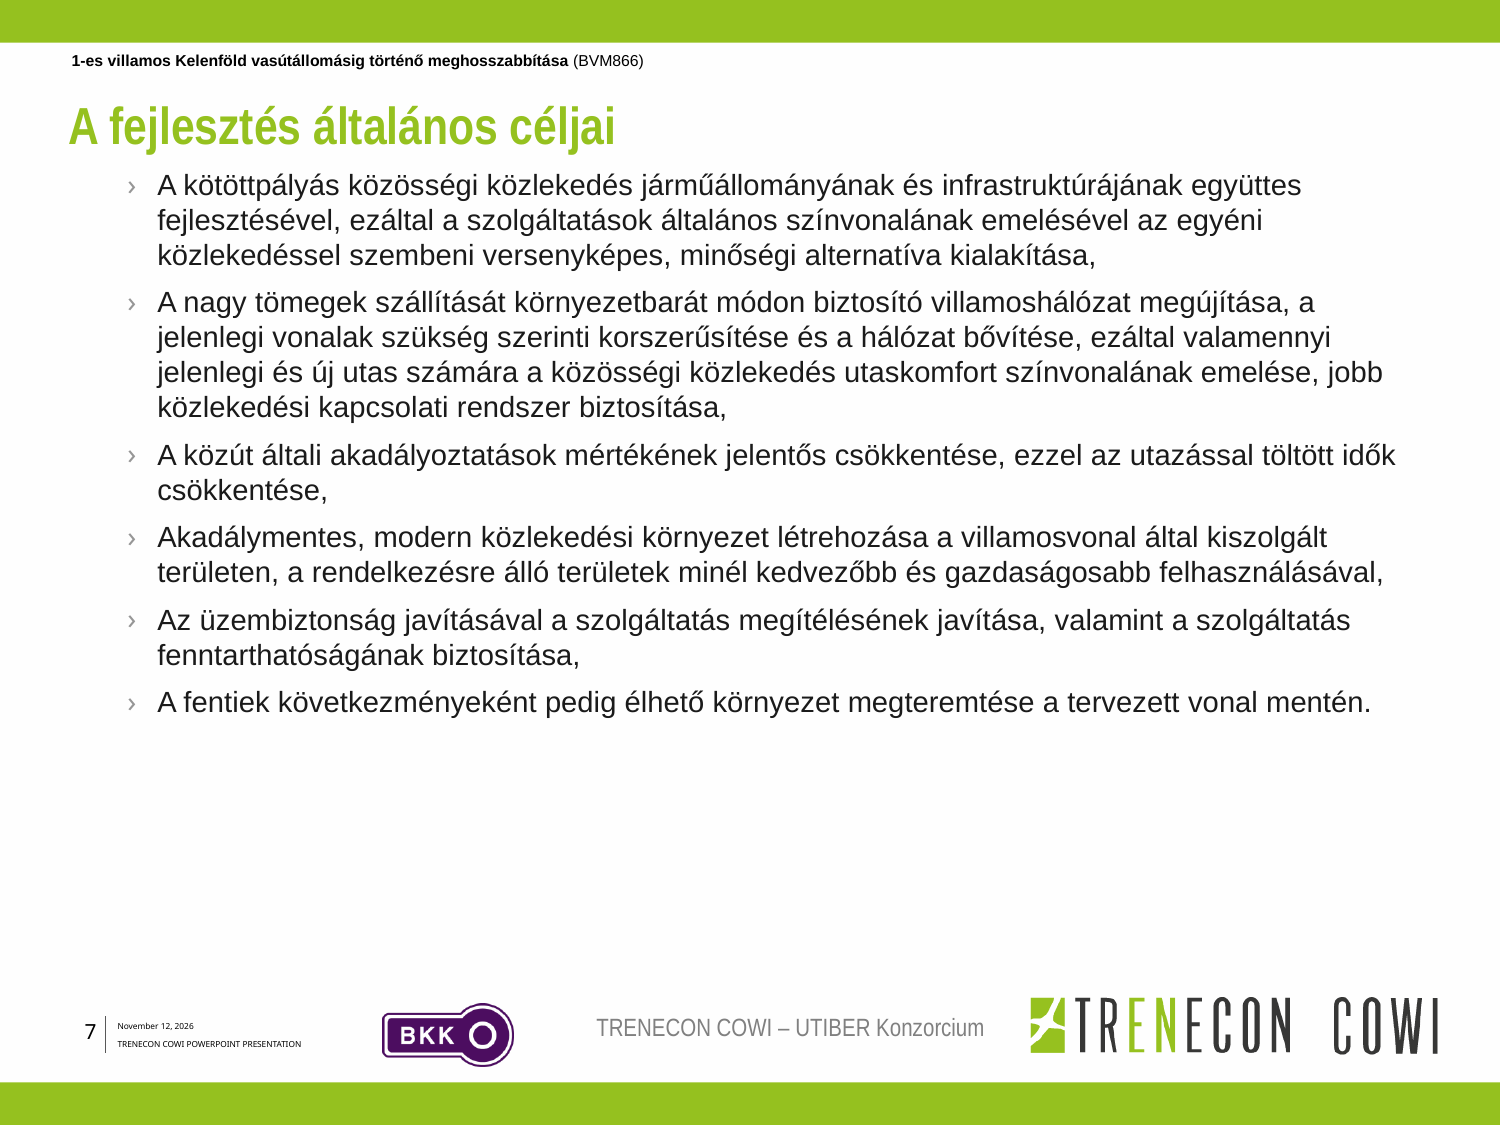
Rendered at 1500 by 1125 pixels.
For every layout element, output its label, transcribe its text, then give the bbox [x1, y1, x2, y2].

list A kötöttpályás közösségi közlekedés járműállományának és infrastruktúrájának együttes fejlesztésével, ezáltal a szolgáltatások általános színvonalának emelésével az egyéni közlekedéssel szembeni versenyképes, minőségi alternatíva kialakítása, A nagy tömegek szállítását környezetbarát módon biztosító villamoshálózat megújítása, a jelenlegi vonalak szükség szerinti korszerűsítése és a hálózat bővítése, ezáltal valamennyi jelenlegi és új utas számára a közösségi közlekedés utaskomfort színvonalának emelése, jobb közlekedési kapcsolati rendszer biztosítása, A közút általi akadályoztatások mértékének jelentős csökkentése, ezzel az utazással töltött idők csökkentése, Akadálymentes, modern közlekedési környezet létrehozása a villamosvonal által kiszolgált területen, a rendelkezésre álló területek minél kedvezőbb és gazdaságosabb felhasználásával, Az üzembiztonság javításával a szolgáltatás megítélésének javítása, valamint a szolgáltatás fenntarthatóságának biztosítása, A fentiek következményeként pedig élhető környezet megteremtése a tervezett vonal mentén. [68, 166, 1432, 953]
text_box TRENECON COWI – UTIBER Konzorcium [581, 1004, 1001, 1049]
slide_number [117, 1018, 377, 1034]
title A fejlesztés általános céljai [68, 100, 1432, 166]
slide_number 7 [29, 999, 97, 1080]
text_box [0, 0, 1500, 45]
text_box [0, 1080, 1500, 1125]
footer TRENECON COWI POWERPOINT PRESENTATION [117, 1035, 377, 1051]
picture [382, 1003, 514, 1067]
picture [968, 953, 1500, 1080]
list 1-es villamos Kelenföld vasútállomásig történő meghosszabbítása (BVM866) [68, 51, 1432, 85]
